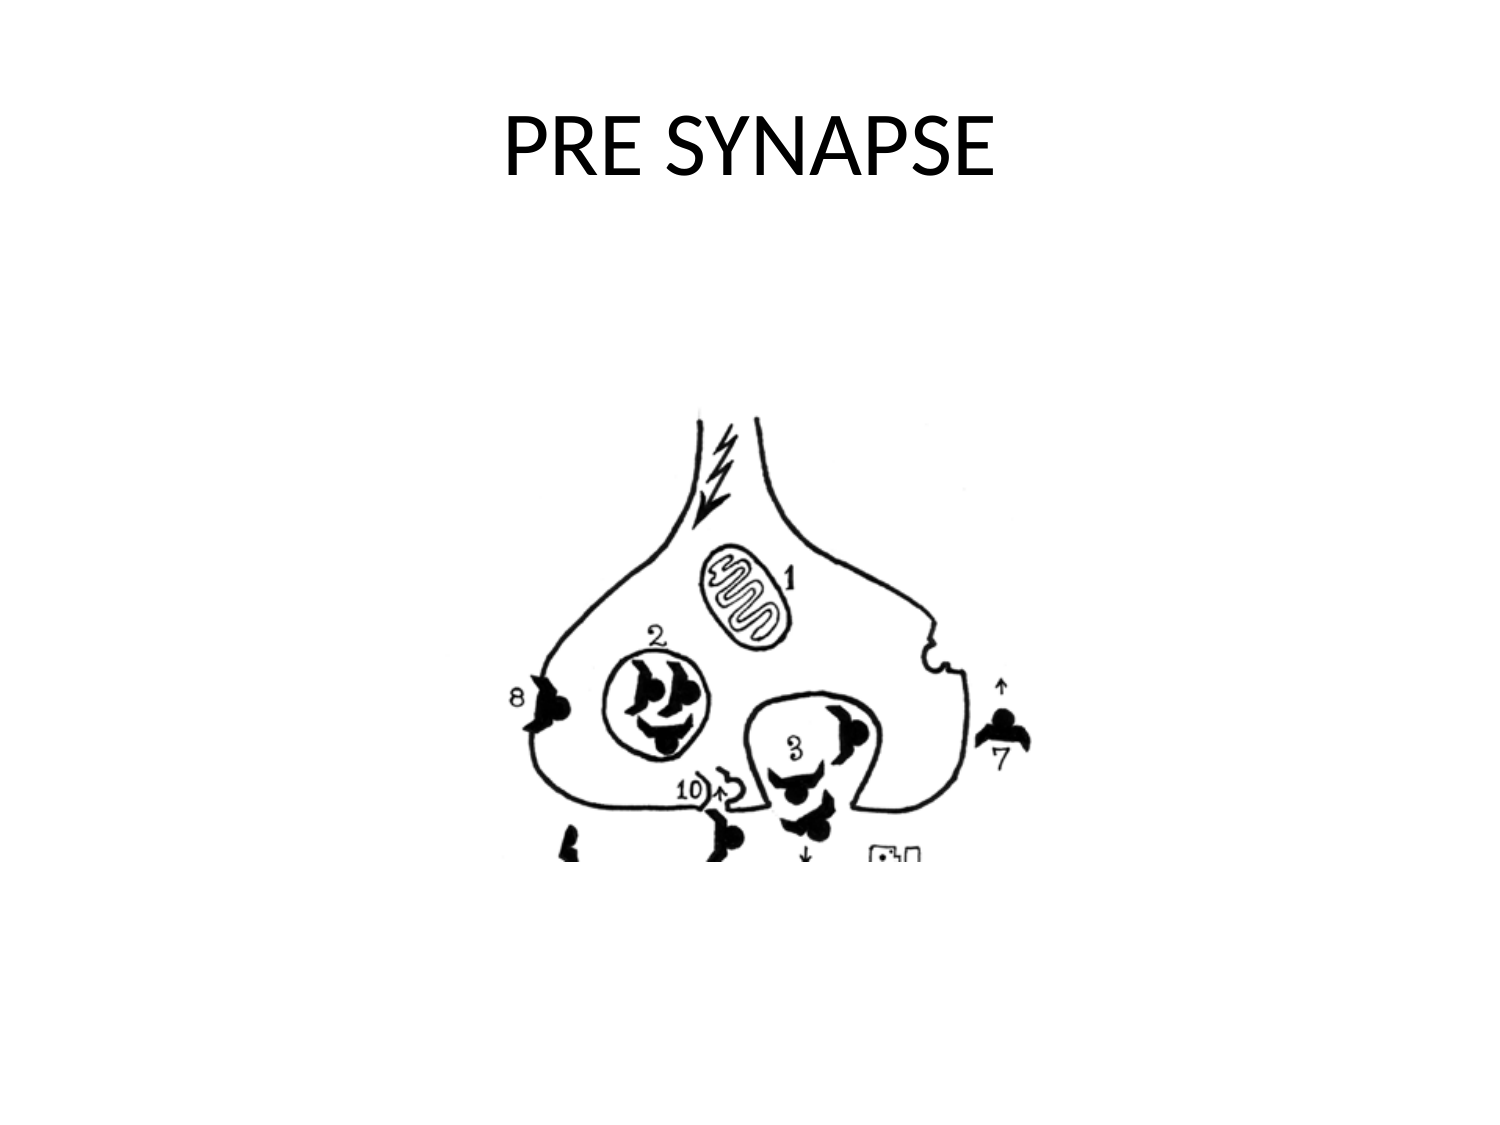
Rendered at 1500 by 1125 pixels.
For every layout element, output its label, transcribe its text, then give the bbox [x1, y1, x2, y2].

title PRE SYNAPSE [75, 45, 1425, 233]
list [443, 405, 1057, 862]
